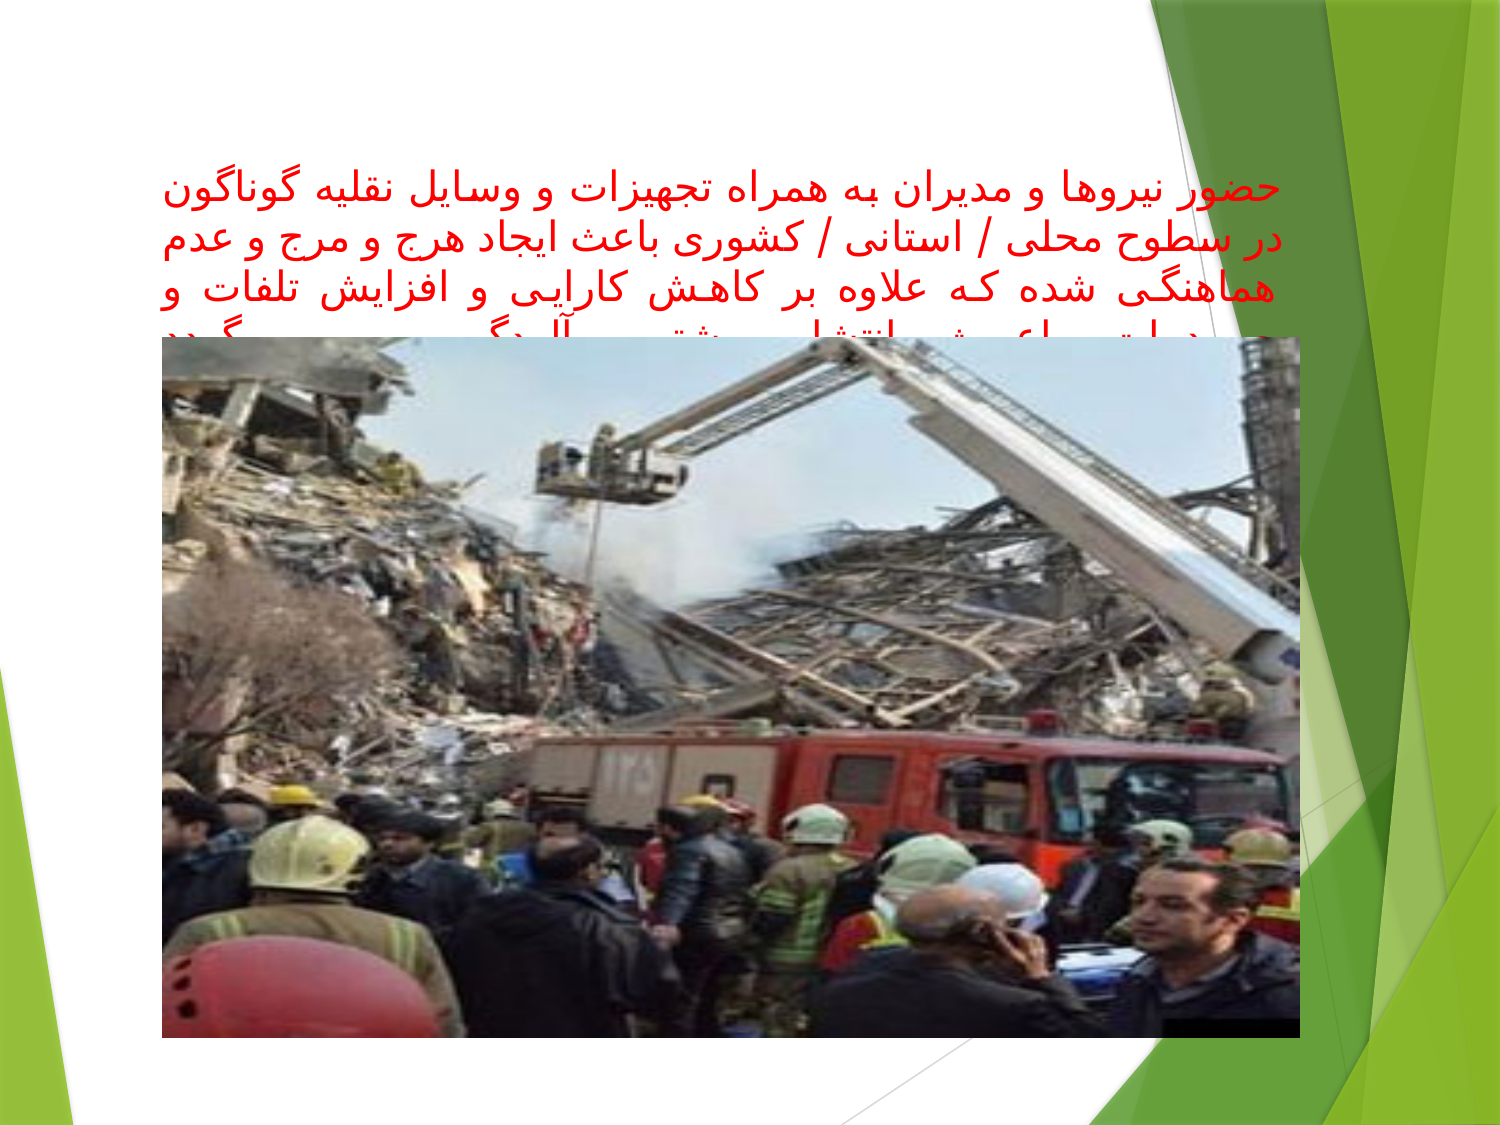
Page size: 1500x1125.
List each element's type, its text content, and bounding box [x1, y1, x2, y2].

picture [161, 336, 1301, 1038]
title حضور نیروها و مدیران به همراه تجهیزات و وسایل نقلیه گوناگون در سطوح محلی / استانی / کشوری باعث ایجاد هرج و مرج و عدم هماهنگی شده که علاوه بر کاهش کارایی و افزایش تلفات و صدمات باعث انتشار بیشتر آلودگی می گردد. [147, 152, 1300, 340]
